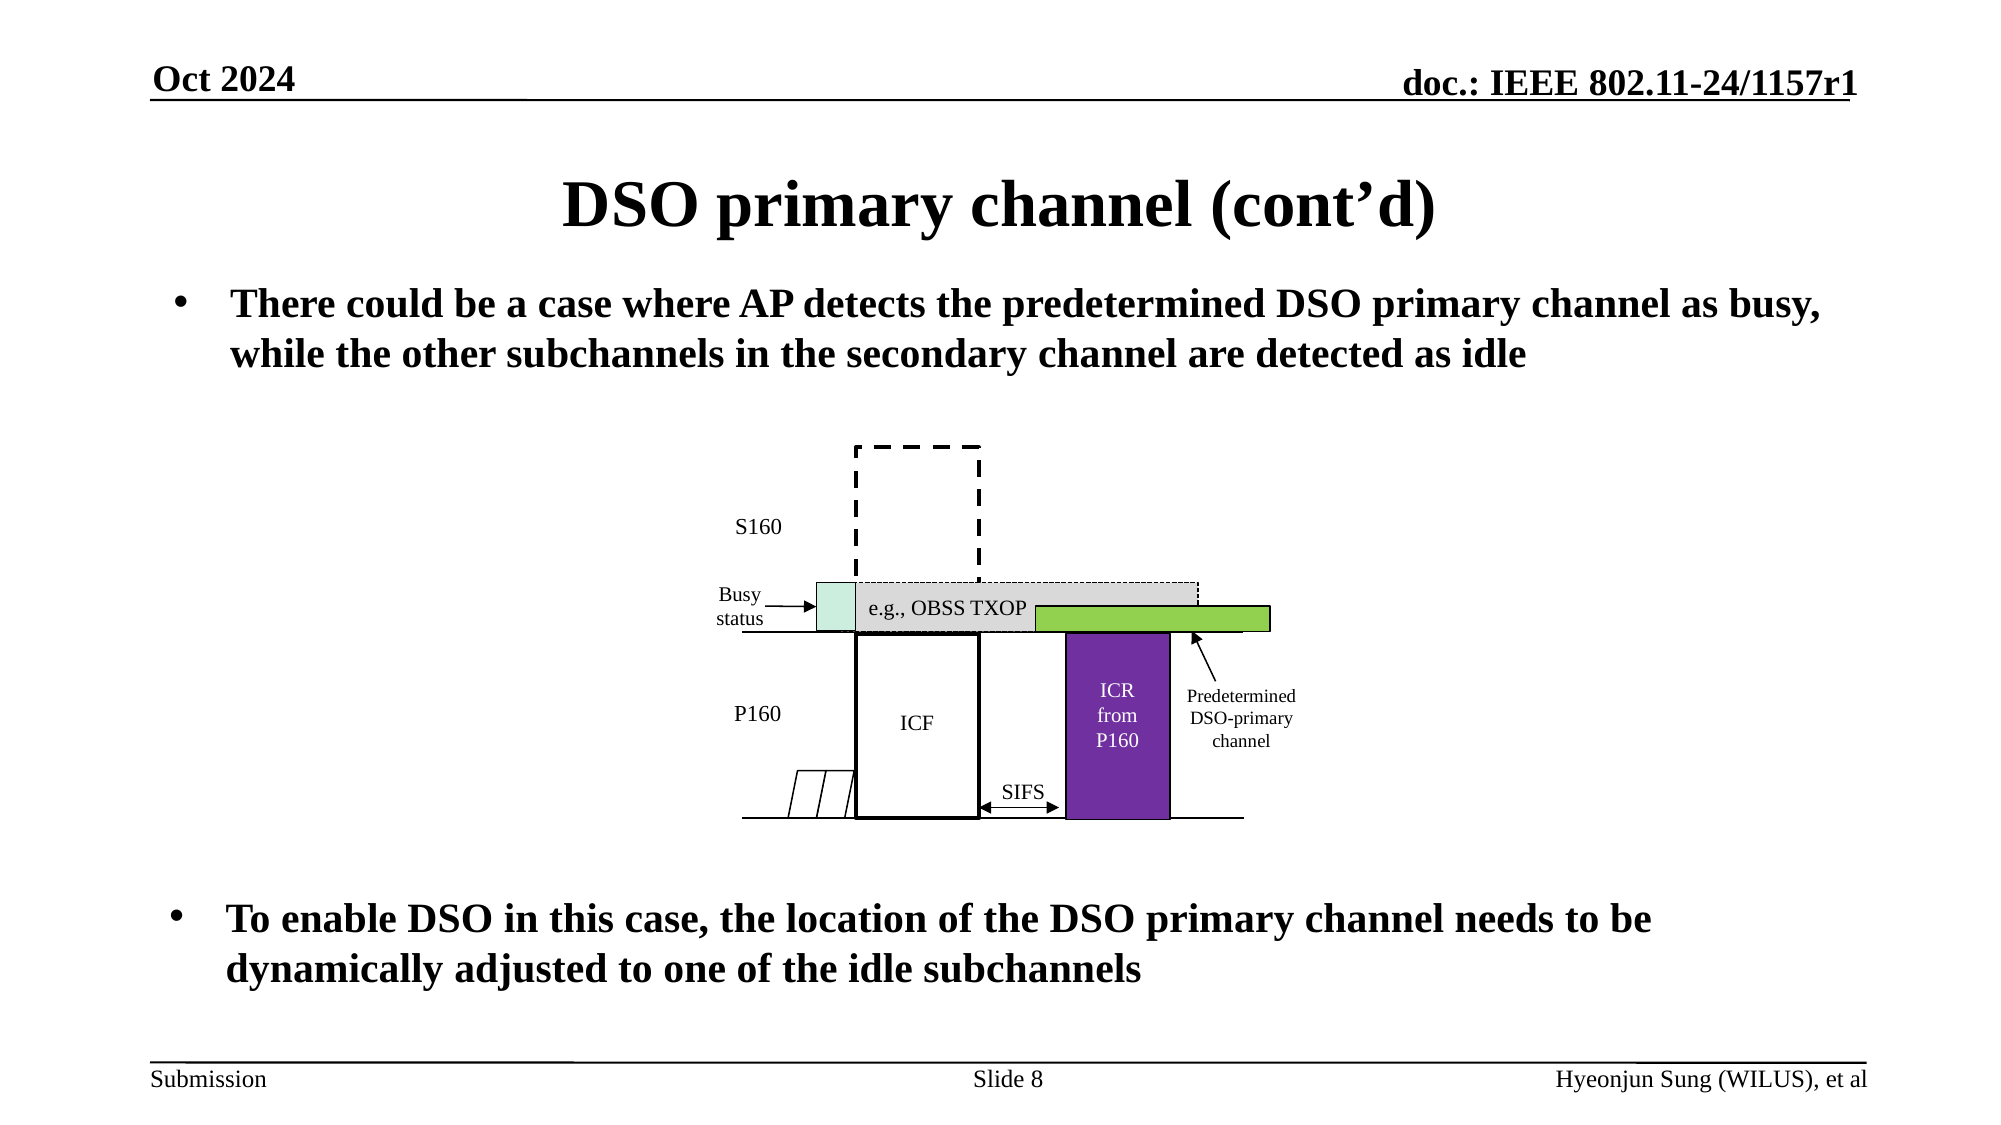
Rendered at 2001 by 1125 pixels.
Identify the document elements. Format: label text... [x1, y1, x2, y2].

title DSO primary channel (cont’d) [149, 112, 1850, 288]
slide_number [152, 54, 563, 100]
list There could be a case where AP detects the predetermined DSO primary channel as busy, while the other subchannels in the secondary channel are detected as idle [158, 267, 1859, 944]
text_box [700, 439, 1316, 820]
slide_number Slide 8 [950, 1061, 1067, 1123]
footer Hyeonjun Sung (WILUS), et al [1171, 1061, 1869, 1093]
text_box To enable DSO in this case, the location of the DSO primary channel needs to be dynamically adjusted to one of the idle subchannels [154, 882, 1854, 1017]
